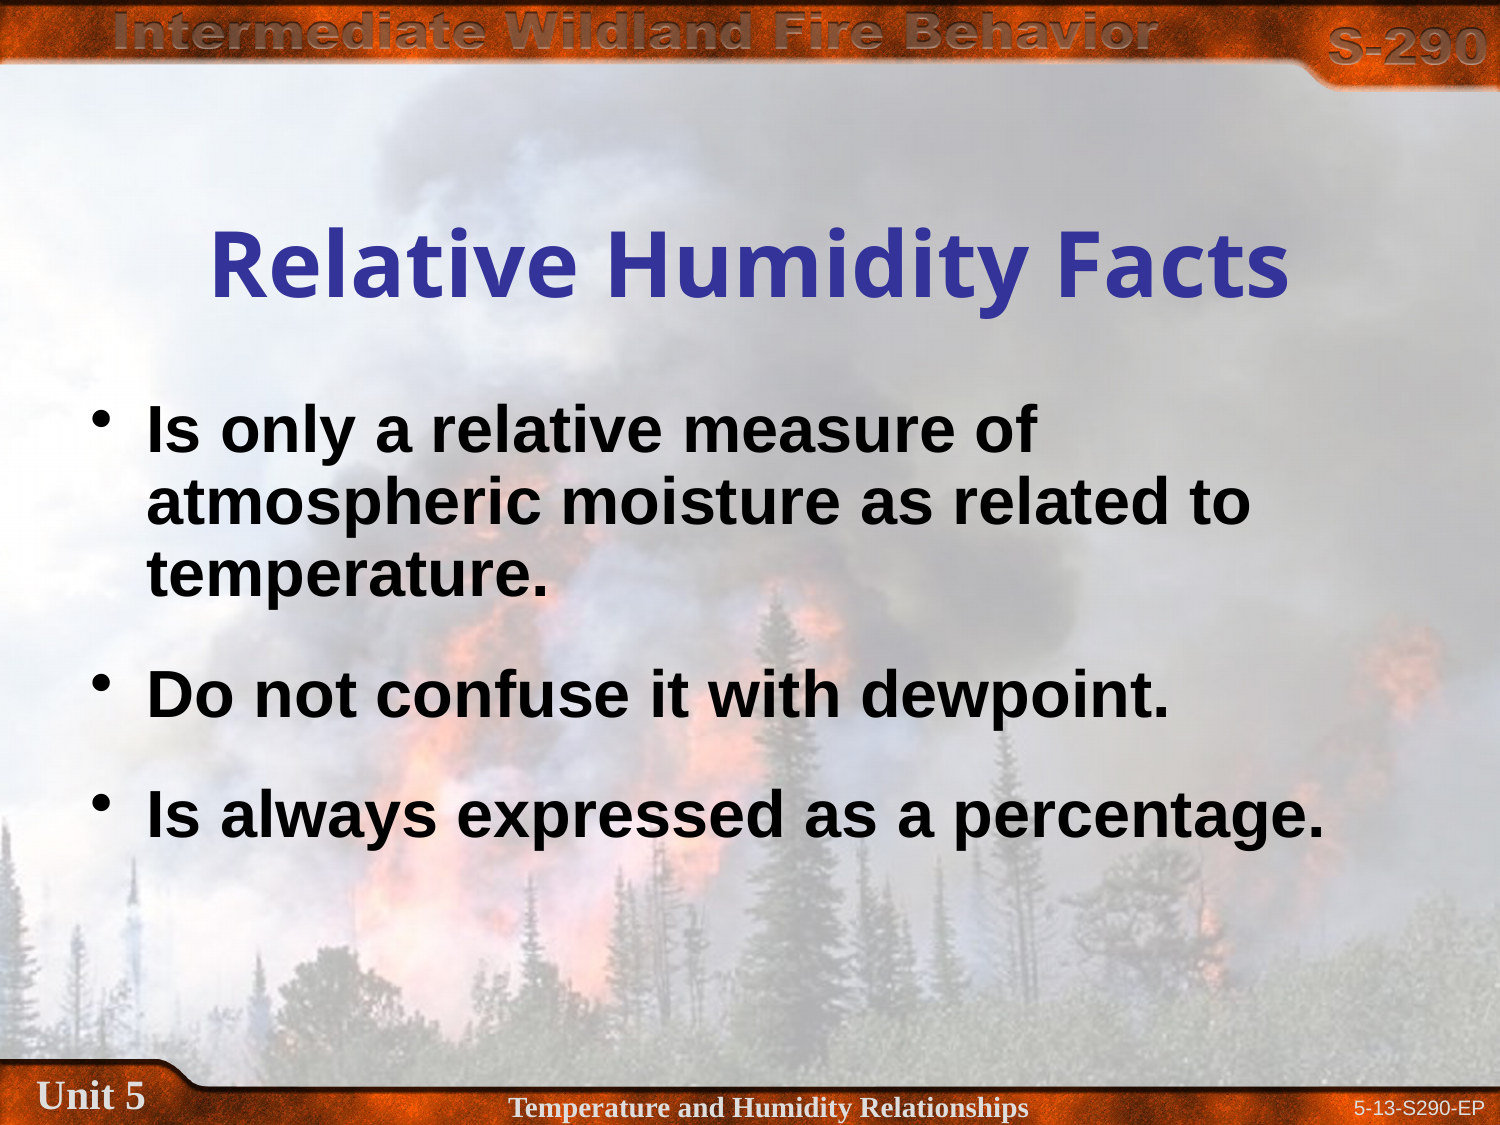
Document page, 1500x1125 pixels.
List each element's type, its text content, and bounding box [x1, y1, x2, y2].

title Relative Humidity Facts [75, 167, 1425, 355]
picture [0, 0, 1500, 1125]
list Is only a relative measure of atmospheric moisture as related to temperature. Do not confuse it with dewpoint. Is always expressed as a percentage. [75, 387, 1425, 1013]
